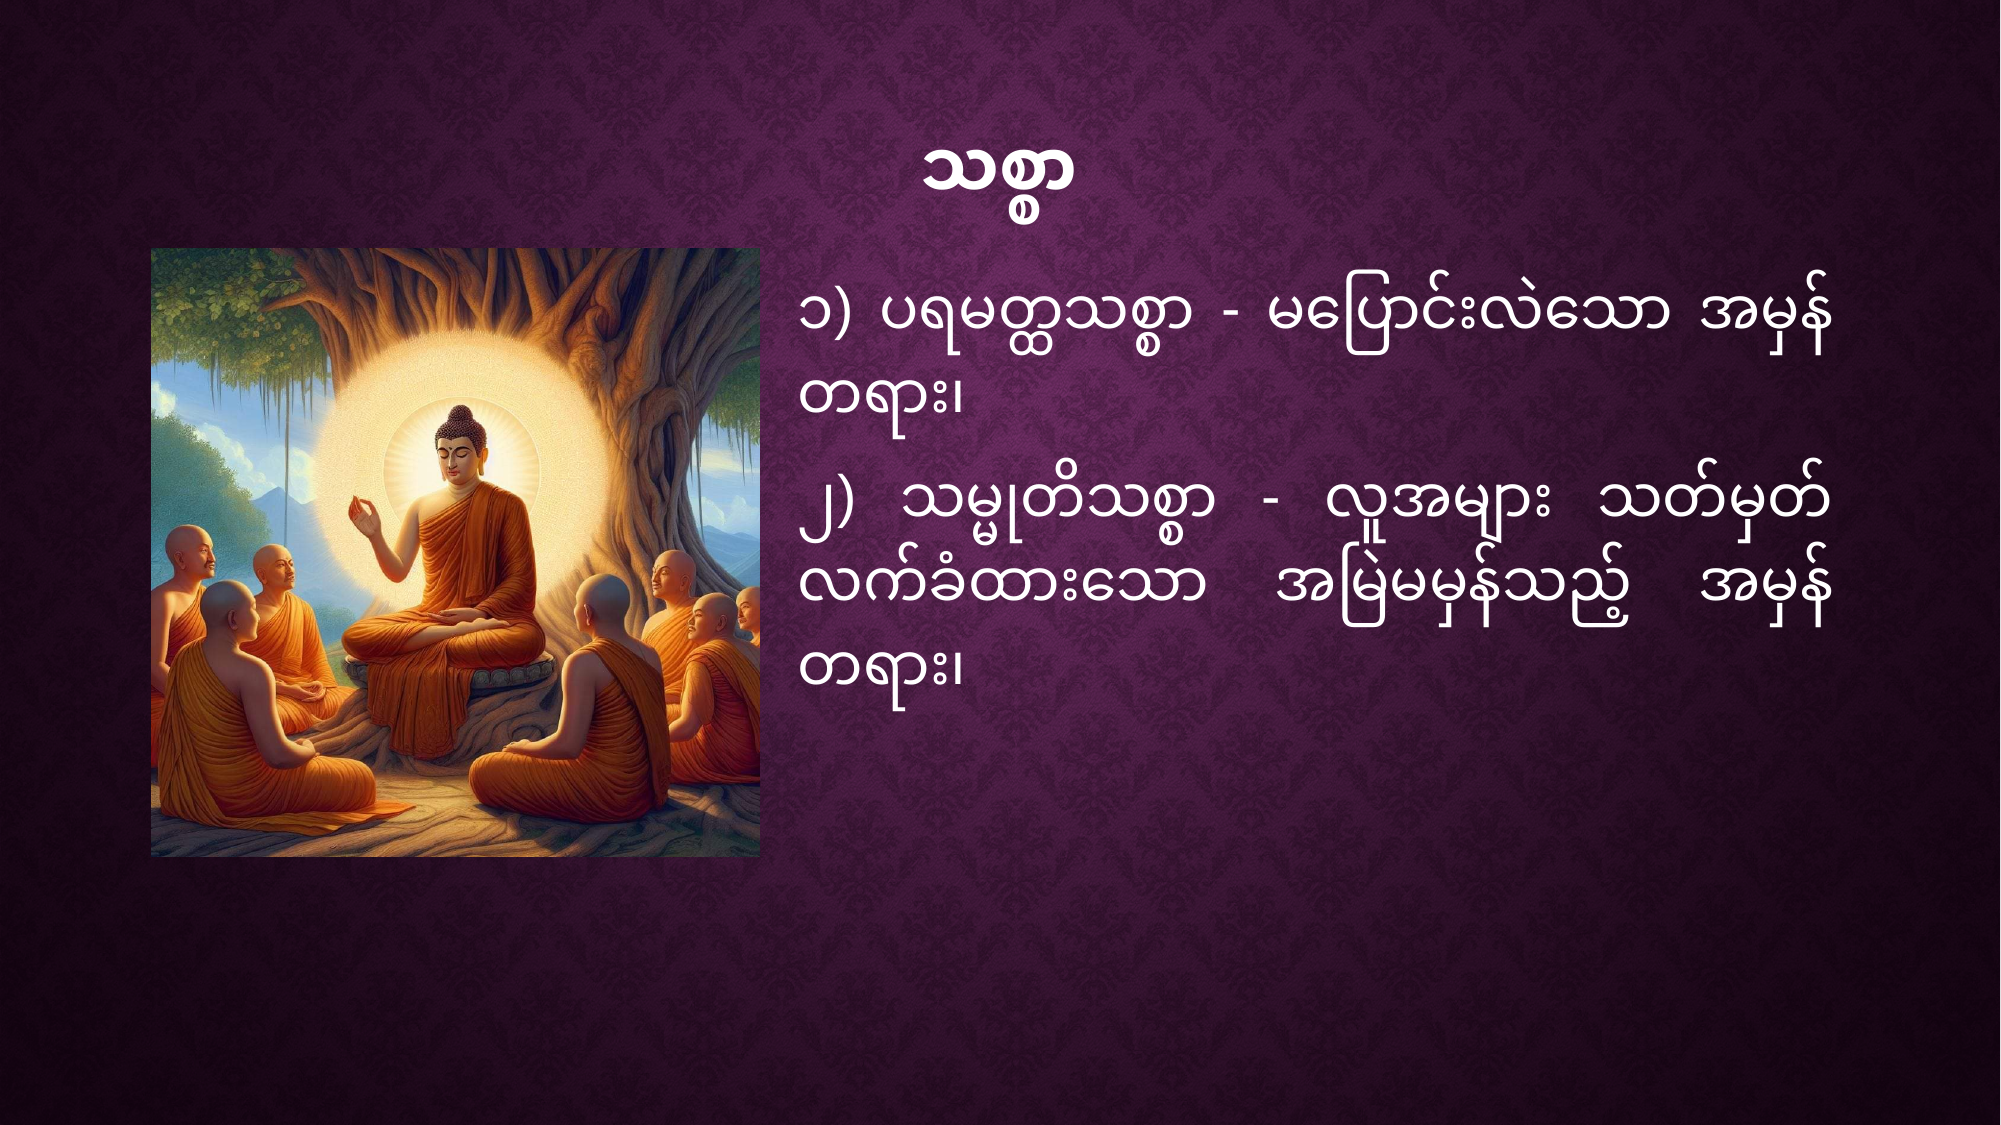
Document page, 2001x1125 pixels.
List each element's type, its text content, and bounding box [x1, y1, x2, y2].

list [151, 248, 760, 857]
title သစ္စာ [149, 99, 1849, 233]
list ၁) ပရမတ္ထသစ္စာ - မပြောင်းလဲသော အမှန်တရား၊ ၂) သမ္မုတိသစ္စာ - လူအများ သတ်မှတ် လက်ခံထားသော အမြဲမမှန်သည့် အမှန်တရား၊ [782, 248, 1849, 950]
picture [0, 0, 2001, 1125]
